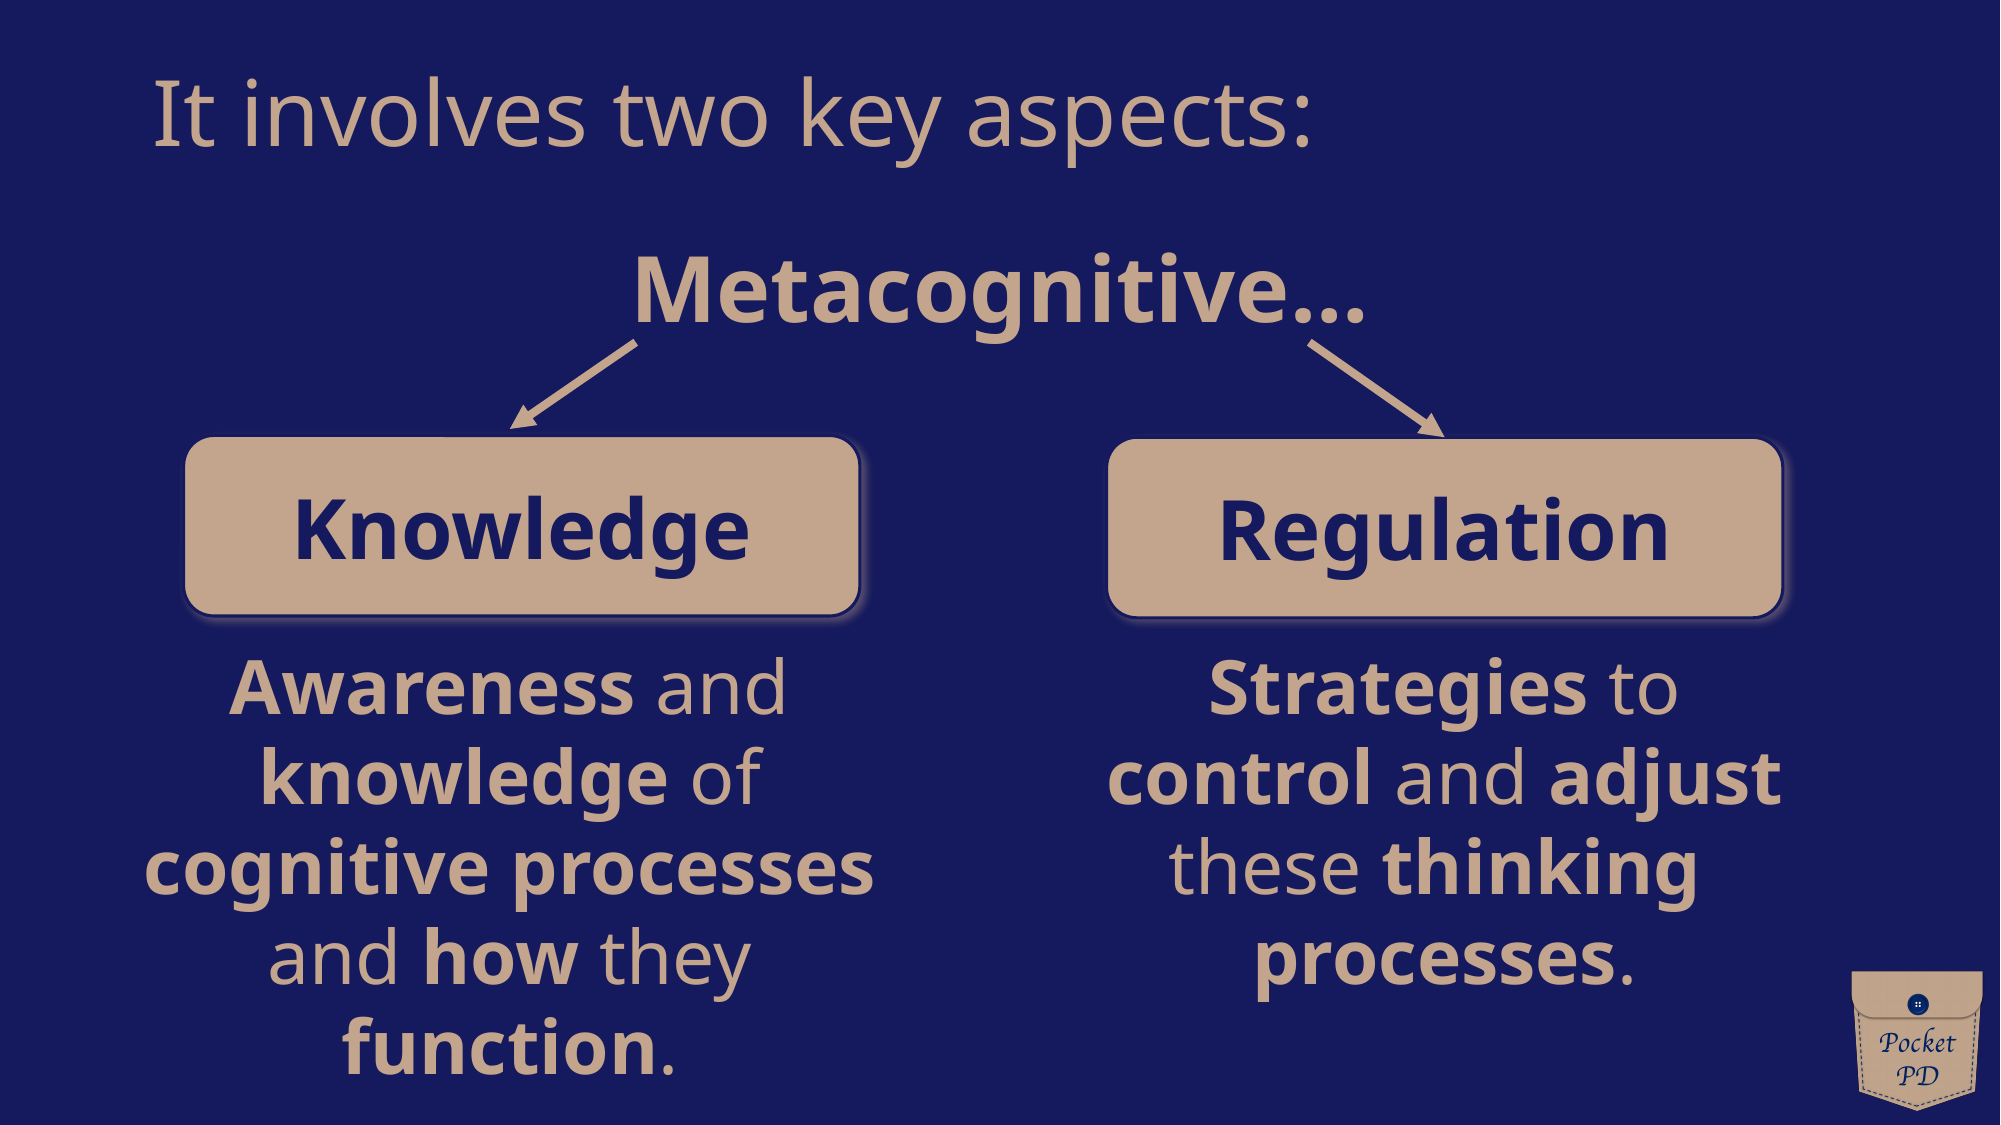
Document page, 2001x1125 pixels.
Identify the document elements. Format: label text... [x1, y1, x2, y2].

text_box Regulation [1104, 435, 1785, 620]
text_box Strategies to control and adjust these thinking processes. [1052, 631, 1837, 1007]
text_box Knowledge [181, 433, 862, 618]
title It involves two key aspects: [137, 59, 1863, 278]
text_box Metacognitive… [615, 223, 1385, 349]
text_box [509, 341, 637, 430]
text_box Awareness and knowledge of cognitive processes and how they function. [109, 631, 910, 1097]
picture [1849, 970, 1985, 1112]
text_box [1308, 341, 1446, 438]
